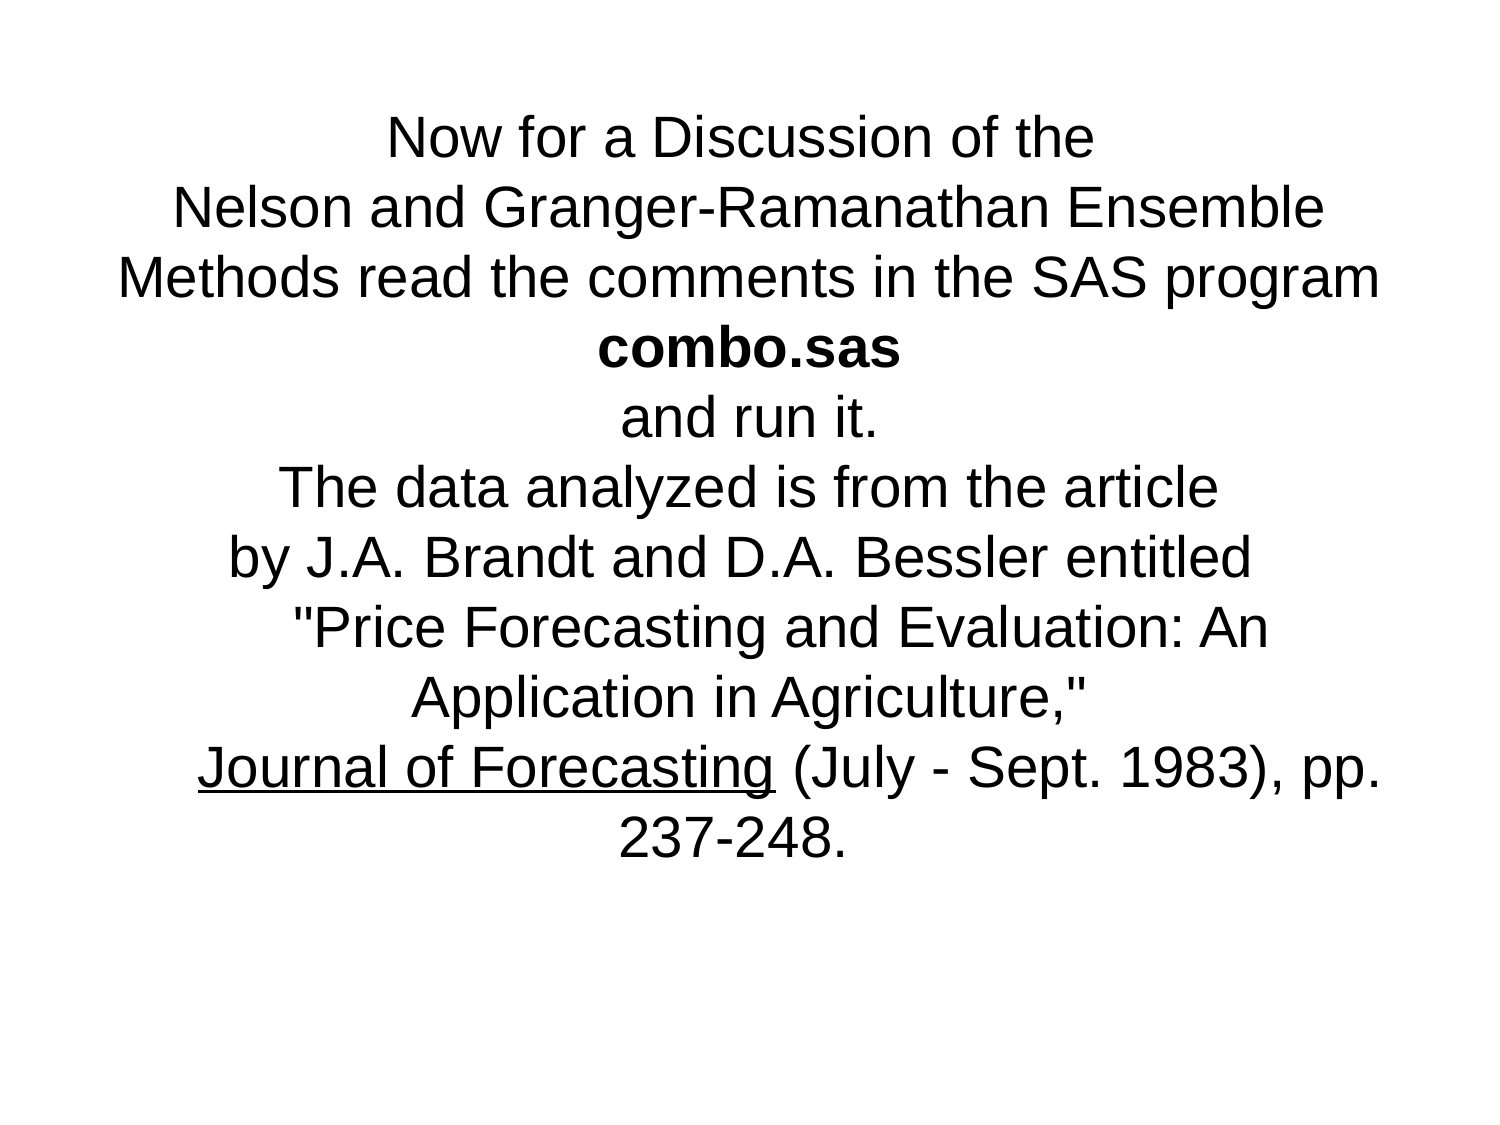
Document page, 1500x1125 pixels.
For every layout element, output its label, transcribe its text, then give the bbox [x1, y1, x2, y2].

text_box [412, 532, 443, 593]
title Now for a Discussion of the Nelson and Granger-Ramanathan Ensemble Methods read the comments in the SAS program combo.sas and run it. The data analyzed is from the article by J.A. Brandt and D.A. Bessler entitled "Price Forecasting and Evaluation: An Application in Agriculture," Journal of Forecasting (July - Sept. 1983), pp. 237-248. [75, 87, 1425, 1080]
